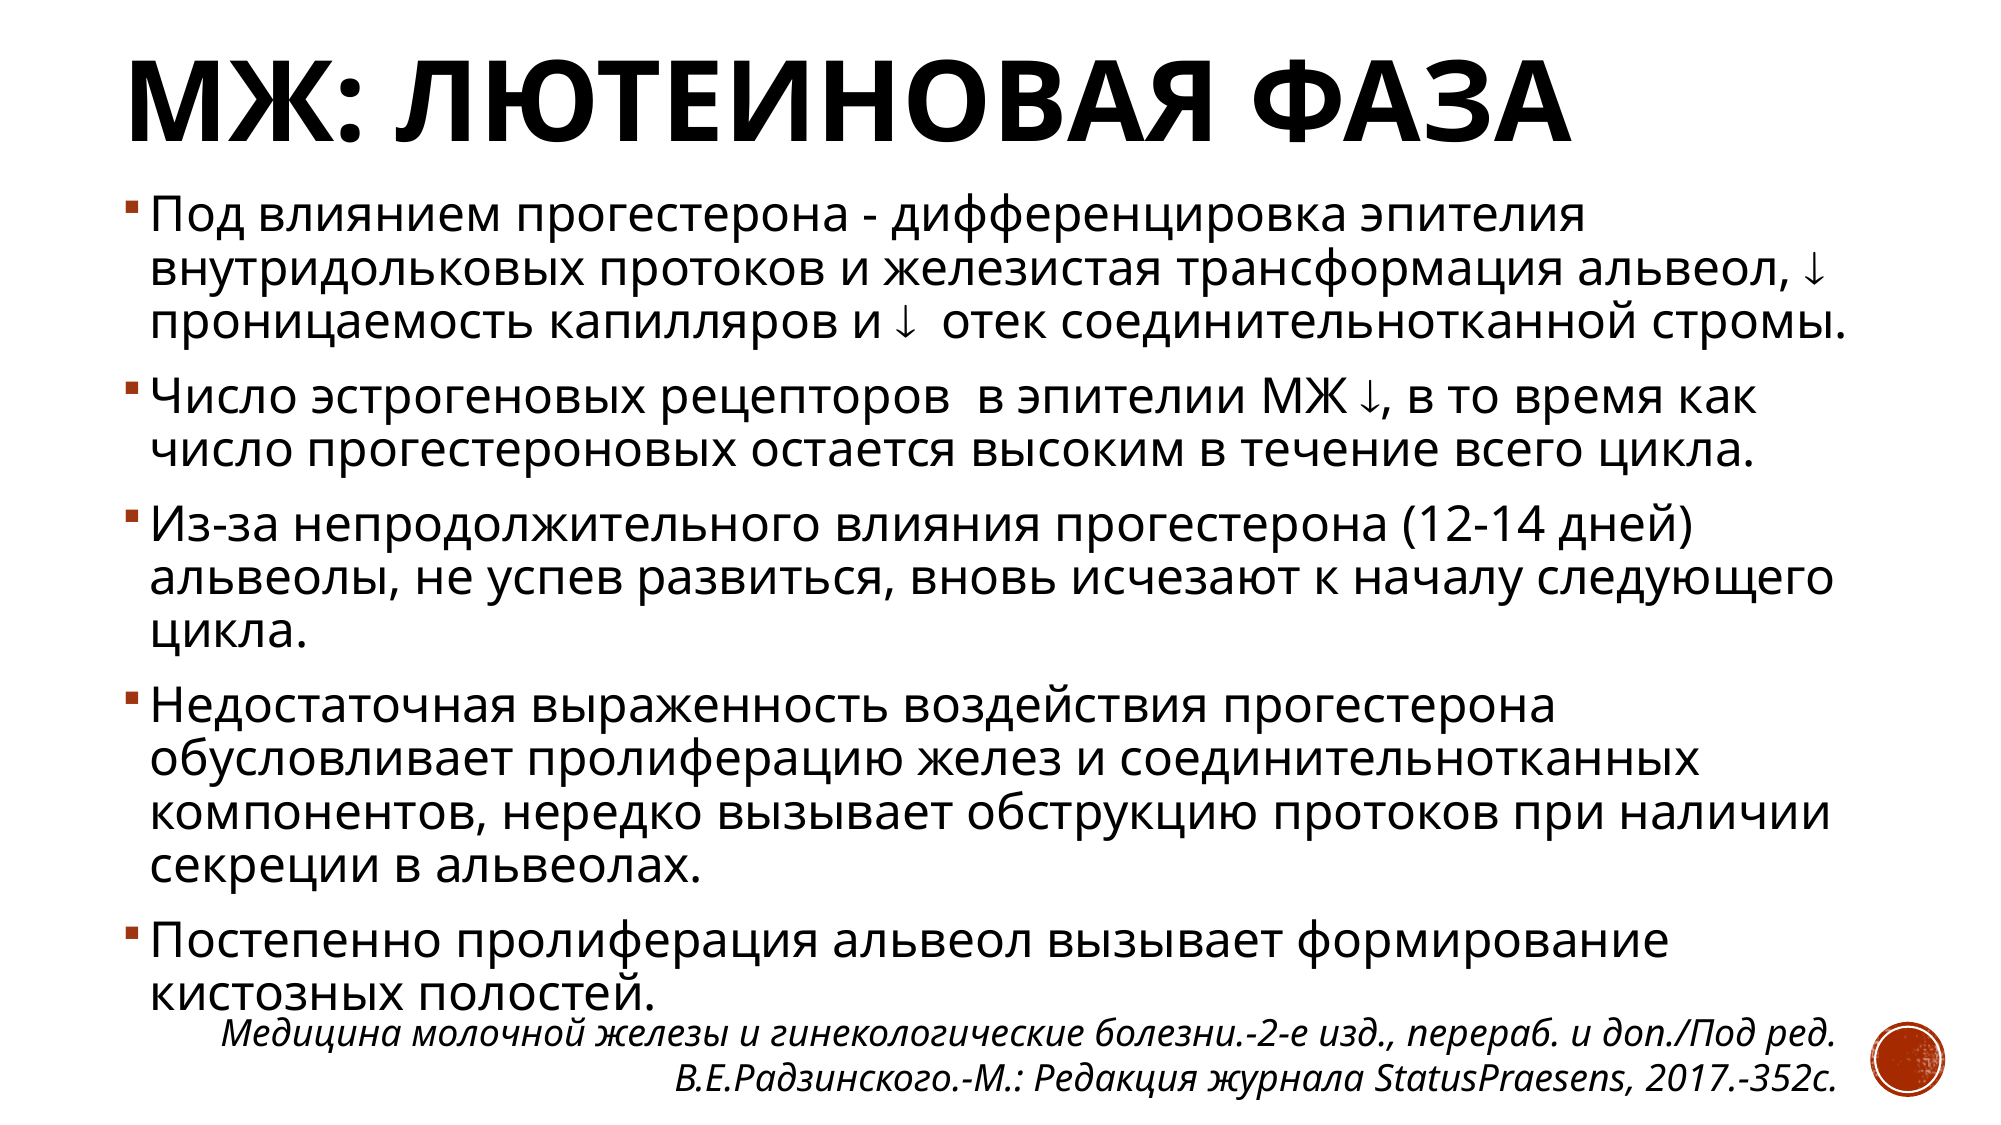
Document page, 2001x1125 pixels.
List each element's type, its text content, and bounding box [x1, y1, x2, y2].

title МЖ: ЛЮТЕИНОВАЯ ФАЗА [107, 15, 1893, 181]
list Под влиянием прогестерона - дифференцировка эпителия внутридольковых протоков и железистая трансформация альвеол,  проницаемость капилляров и  отек соединительнотканной стромы. Число эстрогеновых рецепторов в эпителии МЖ , в то время как число прогестероновых остается высоким в течение всего цикла. Из-за непродолжительного влияния прогестерона (12-14 дней) альвеолы, не успев развиться, вновь исчезают к началу следующего цикла. Недостаточная выраженность воздействия прогестерона обусловливает пролиферацию желез и соединительнотканных компонентов, нередко вызывает обструкцию протоков при наличии секреции в альвеолах. Постепенно пролиферация альвеол вызывает формирование кистозных полостей. [107, 181, 1893, 1045]
text_box Медицина молочной железы и гинекологические болезни.-2-е изд., перераб. и доп./Под ред. В.Е.Радзинского.-М.: Редакция журнала StatusPraesens, 2017.-352с. [62, 1001, 1854, 1107]
